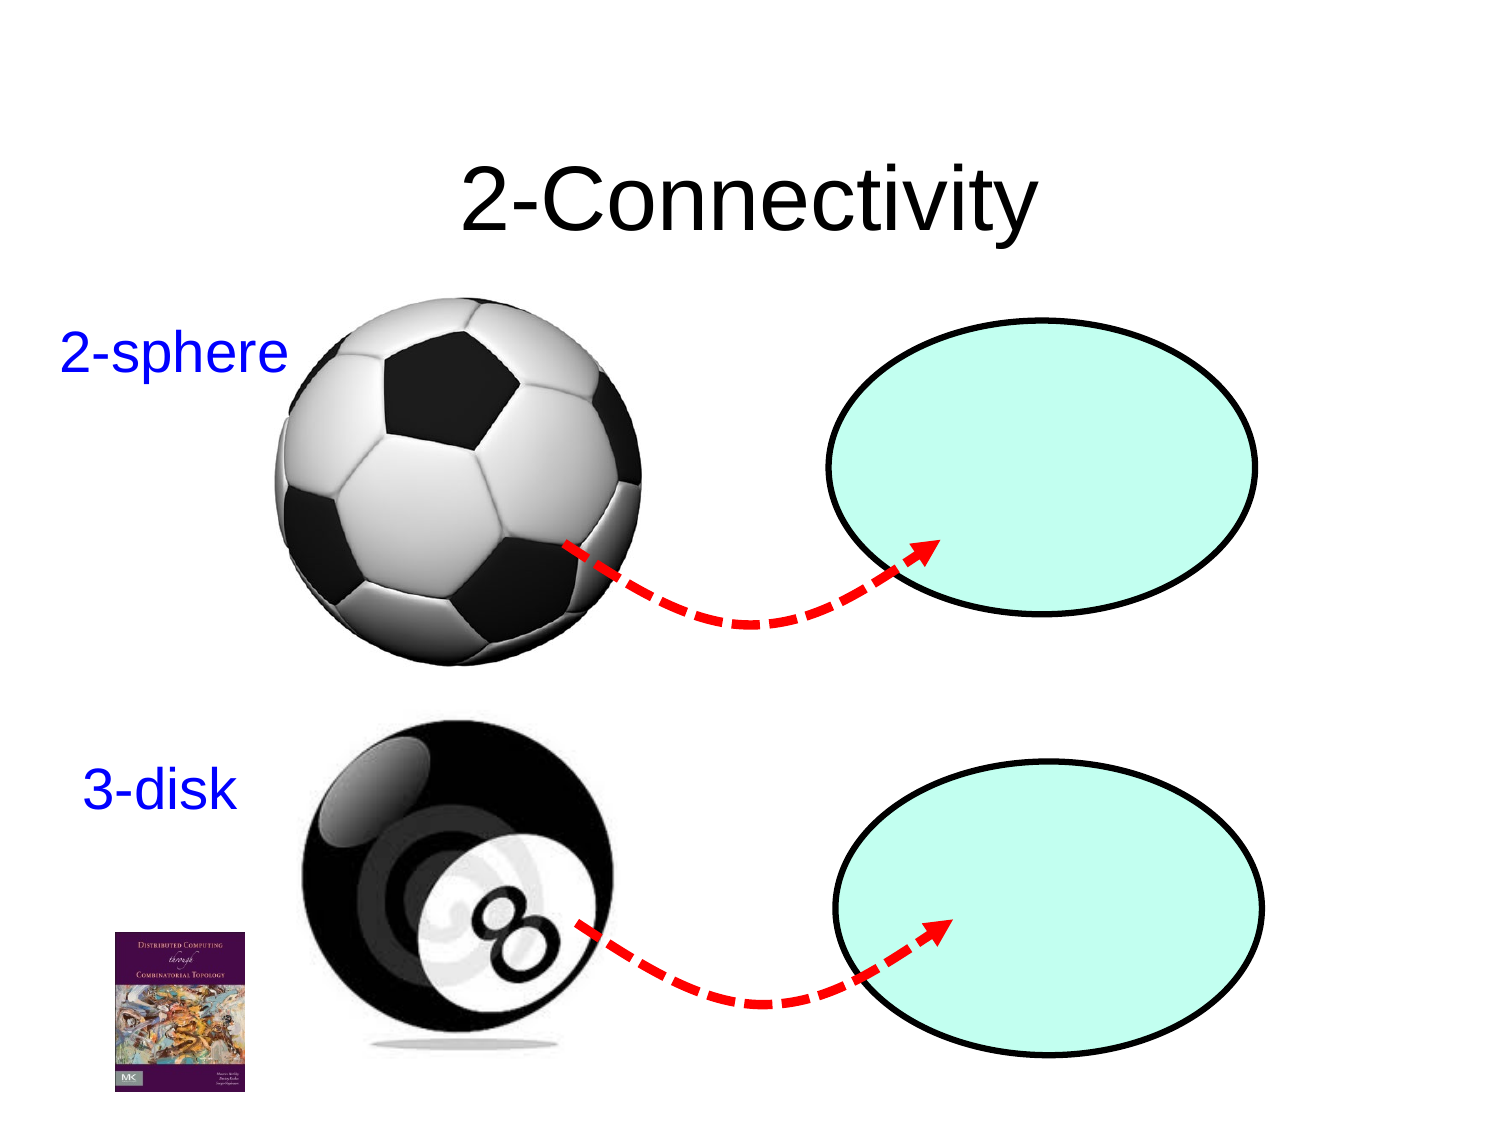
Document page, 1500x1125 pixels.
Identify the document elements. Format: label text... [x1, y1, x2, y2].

picture [115, 932, 245, 1092]
title 2-Connectivity [112, 99, 1388, 288]
text_box [835, 761, 1262, 1056]
picture [270, 697, 647, 1074]
text_box [828, 320, 1256, 615]
text_box [651, 919, 954, 1006]
picture [266, 291, 650, 674]
text_box 3-disk [67, 743, 254, 829]
text_box [654, 539, 941, 626]
text_box 2-sphere [44, 306, 261, 391]
